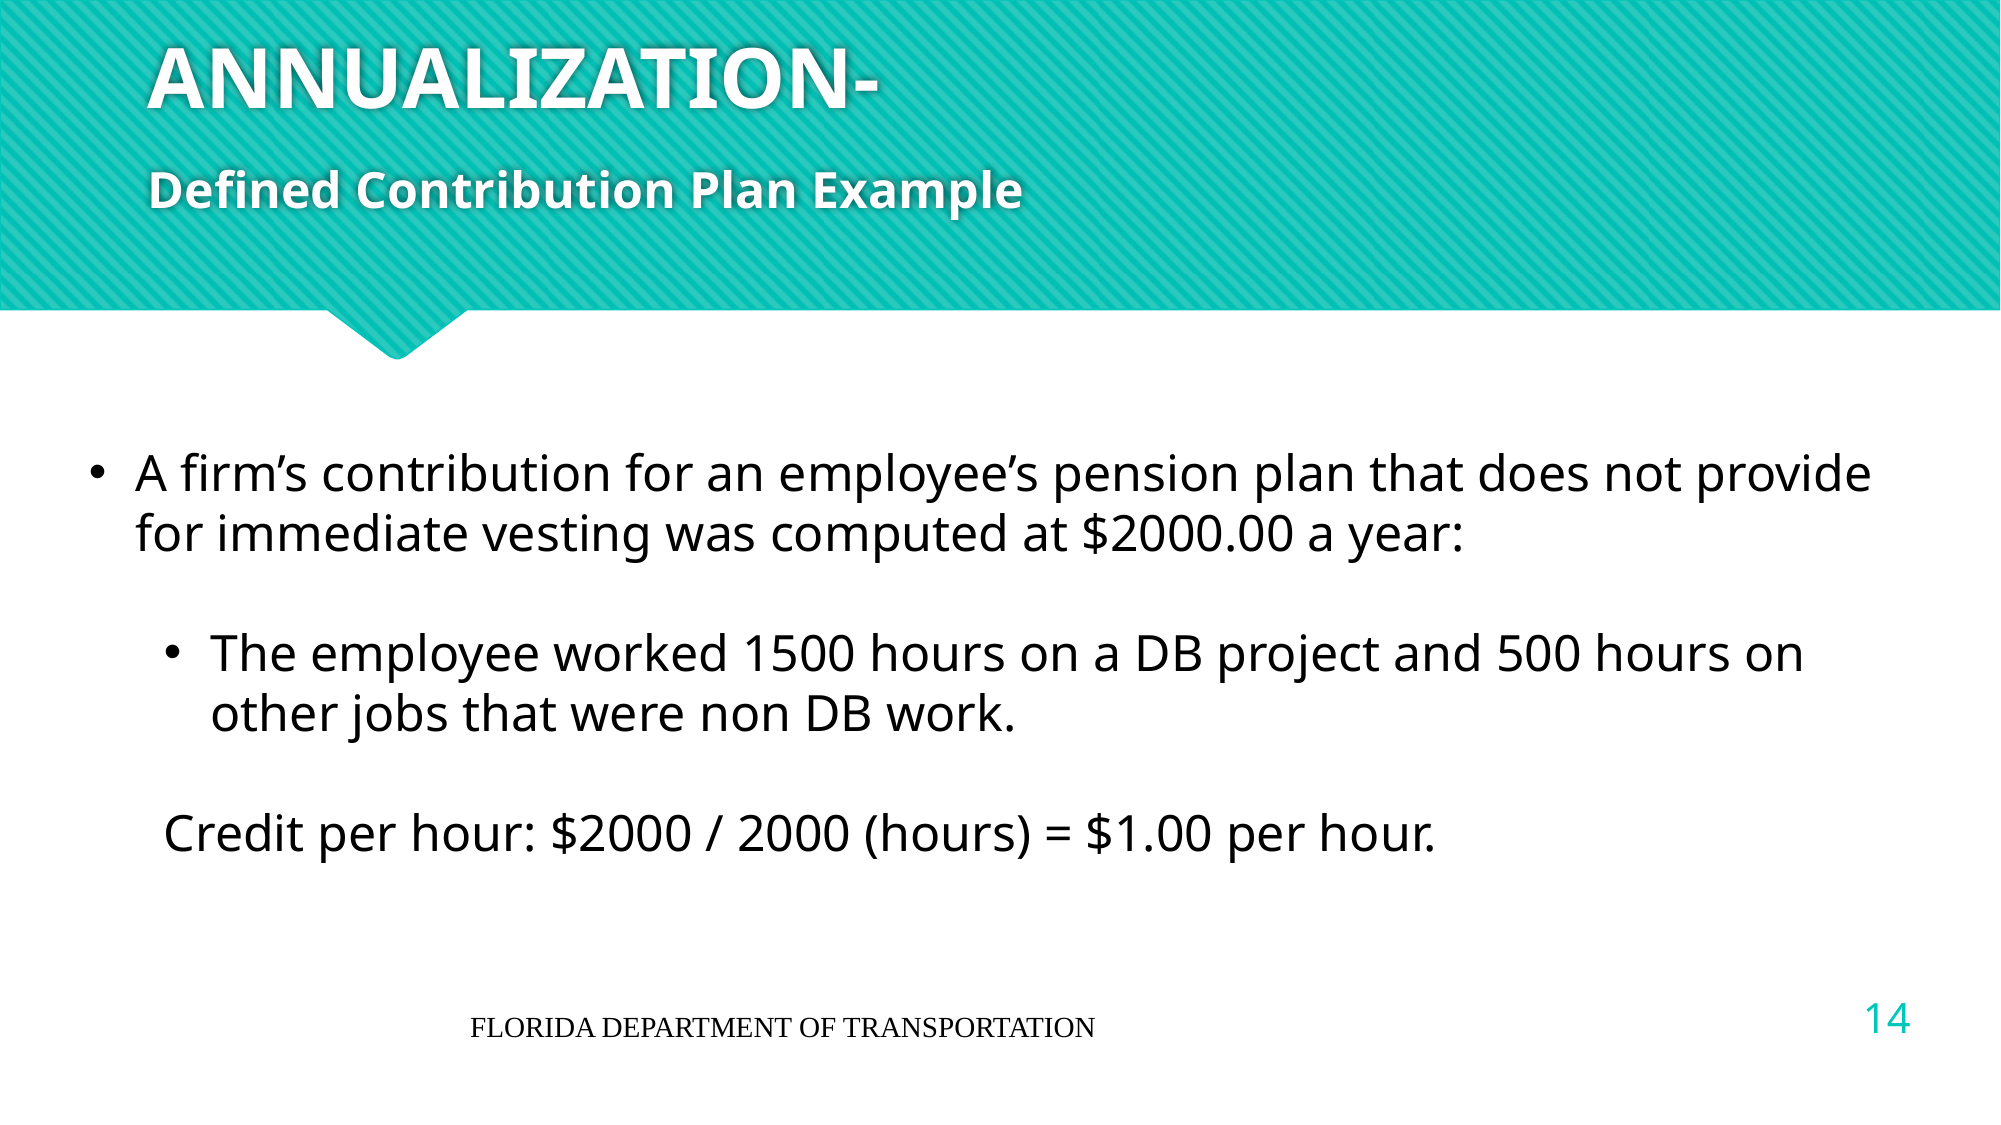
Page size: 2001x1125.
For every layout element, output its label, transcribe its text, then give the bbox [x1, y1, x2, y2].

text_box A firm’s contribution for an employee’s pension plan that does not provide for immediate vesting was computed at $2000.00 a year: The employee worked 1500 hours on a DB project and 500 hours on other jobs that were non DB work. Credit per hour: $2000 / 2000 (hours) = $1.00 per hour. [73, 433, 1950, 929]
footer FLORIDA DEPARTMENT OF TRANSPORTATION [74, 991, 1493, 1051]
slide_number 14 [1751, 970, 1926, 1051]
title ANNUALIZATION- Defined Contribution Plan Example [132, 73, 1868, 233]
